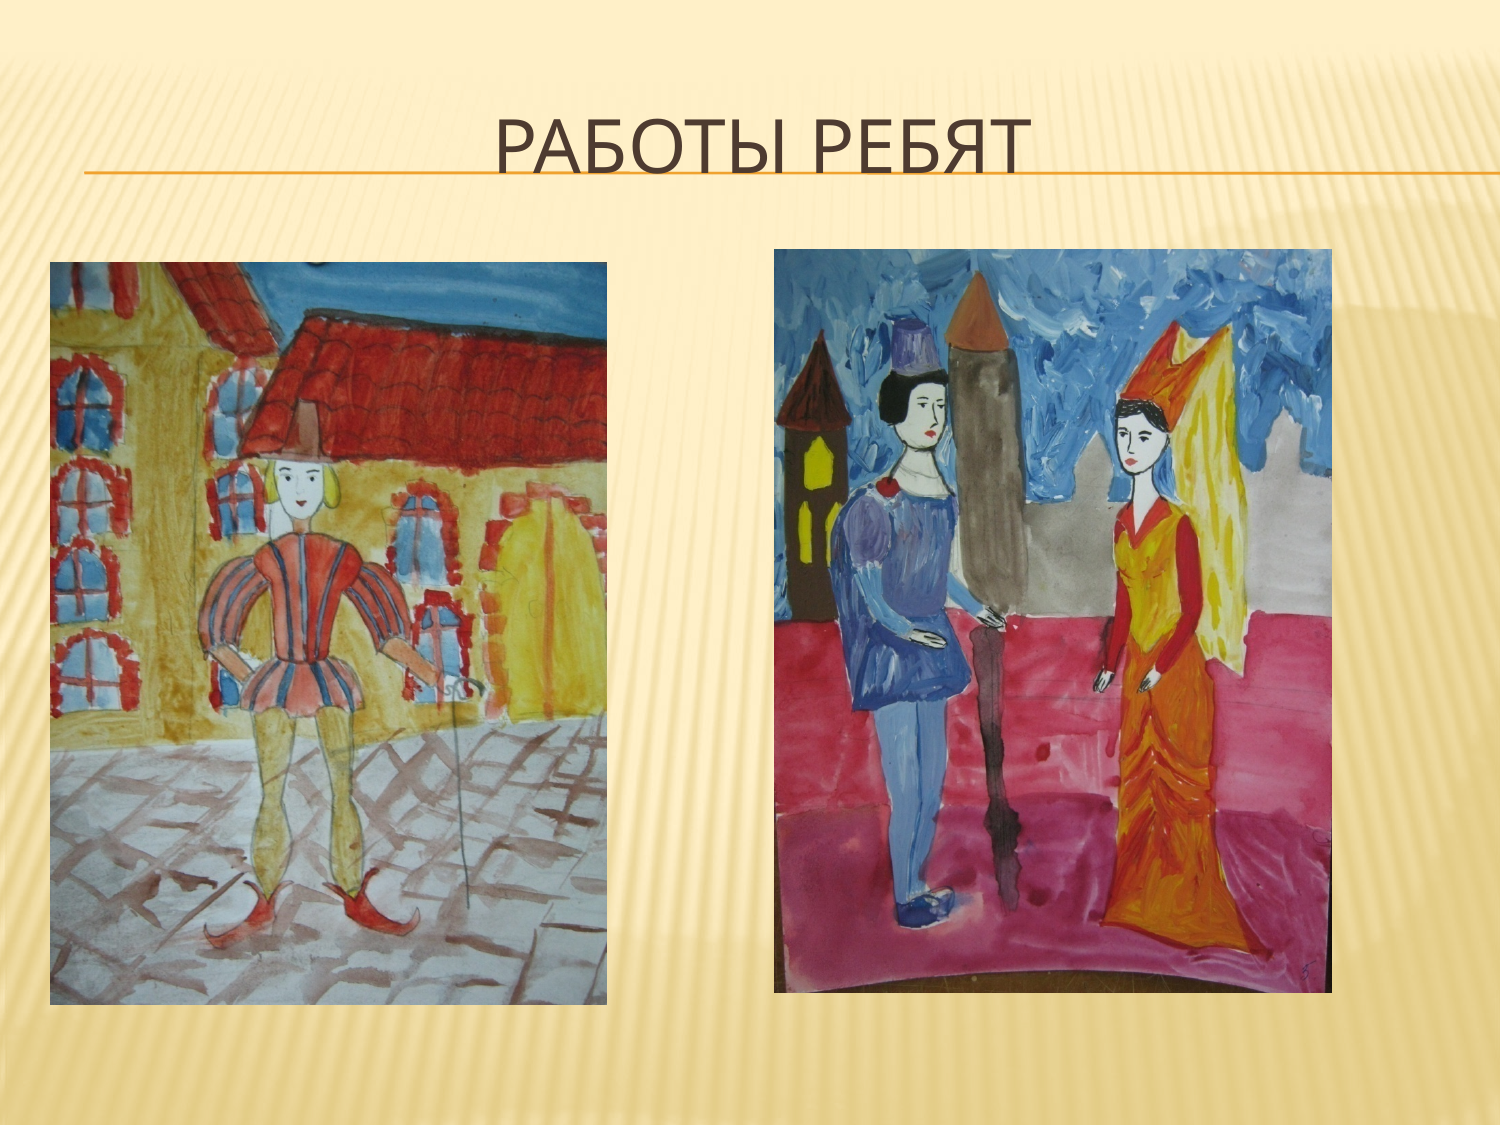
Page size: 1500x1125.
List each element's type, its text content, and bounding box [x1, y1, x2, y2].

picture [774, 249, 1332, 993]
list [52, 265, 605, 1004]
title Работы ребят [50, 75, 1475, 213]
